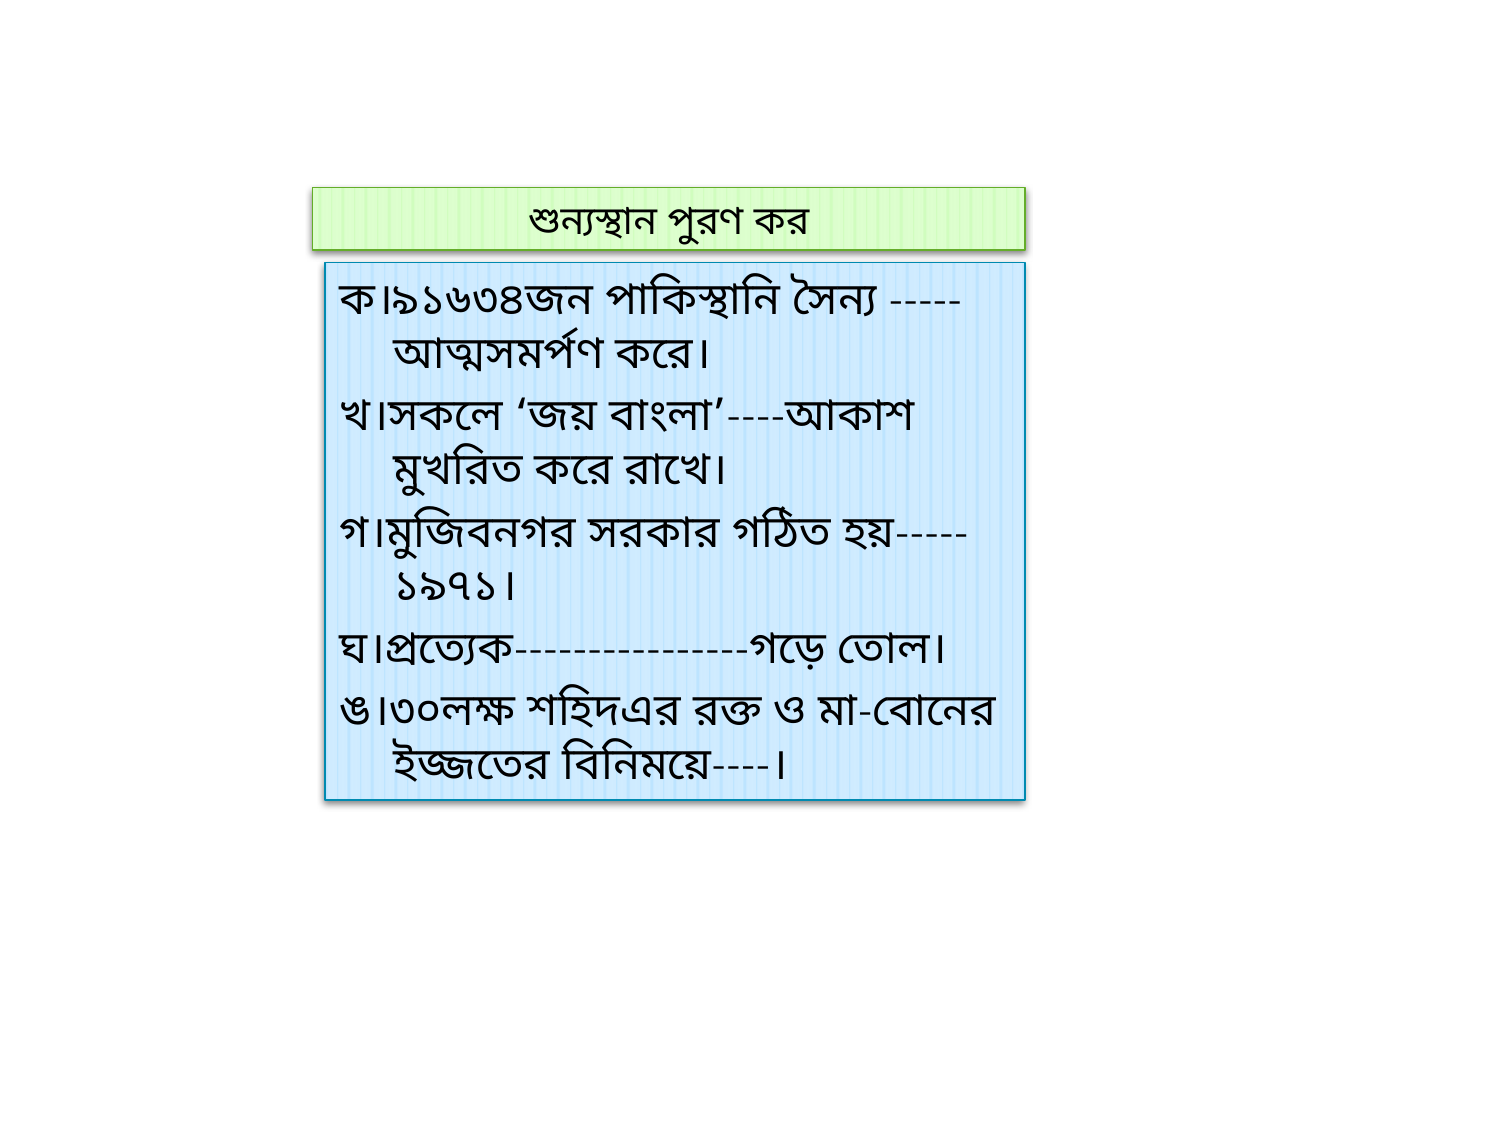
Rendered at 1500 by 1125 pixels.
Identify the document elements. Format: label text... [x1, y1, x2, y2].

list ক।৯১৬৩৪জন পাকিস্থানি সৈন্য -----আত্মসমর্পণ করে। খ।সকলে ‘জয় বাংলা’----আকাশ মুখরিত করে রাখে। গ।মুজিবনগর সরকার গঠিত হয়-----১৯৭১। ঘ।প্রত্যেক----------------গড়ে তোল। ঙ।৩০লক্ষ শহিদএর রক্ত ও মা-বোনের ইজ্জতের বিনিময়ে----। [324, 262, 1026, 801]
title শুন্যস্থান পুরণ কর [312, 187, 1026, 251]
